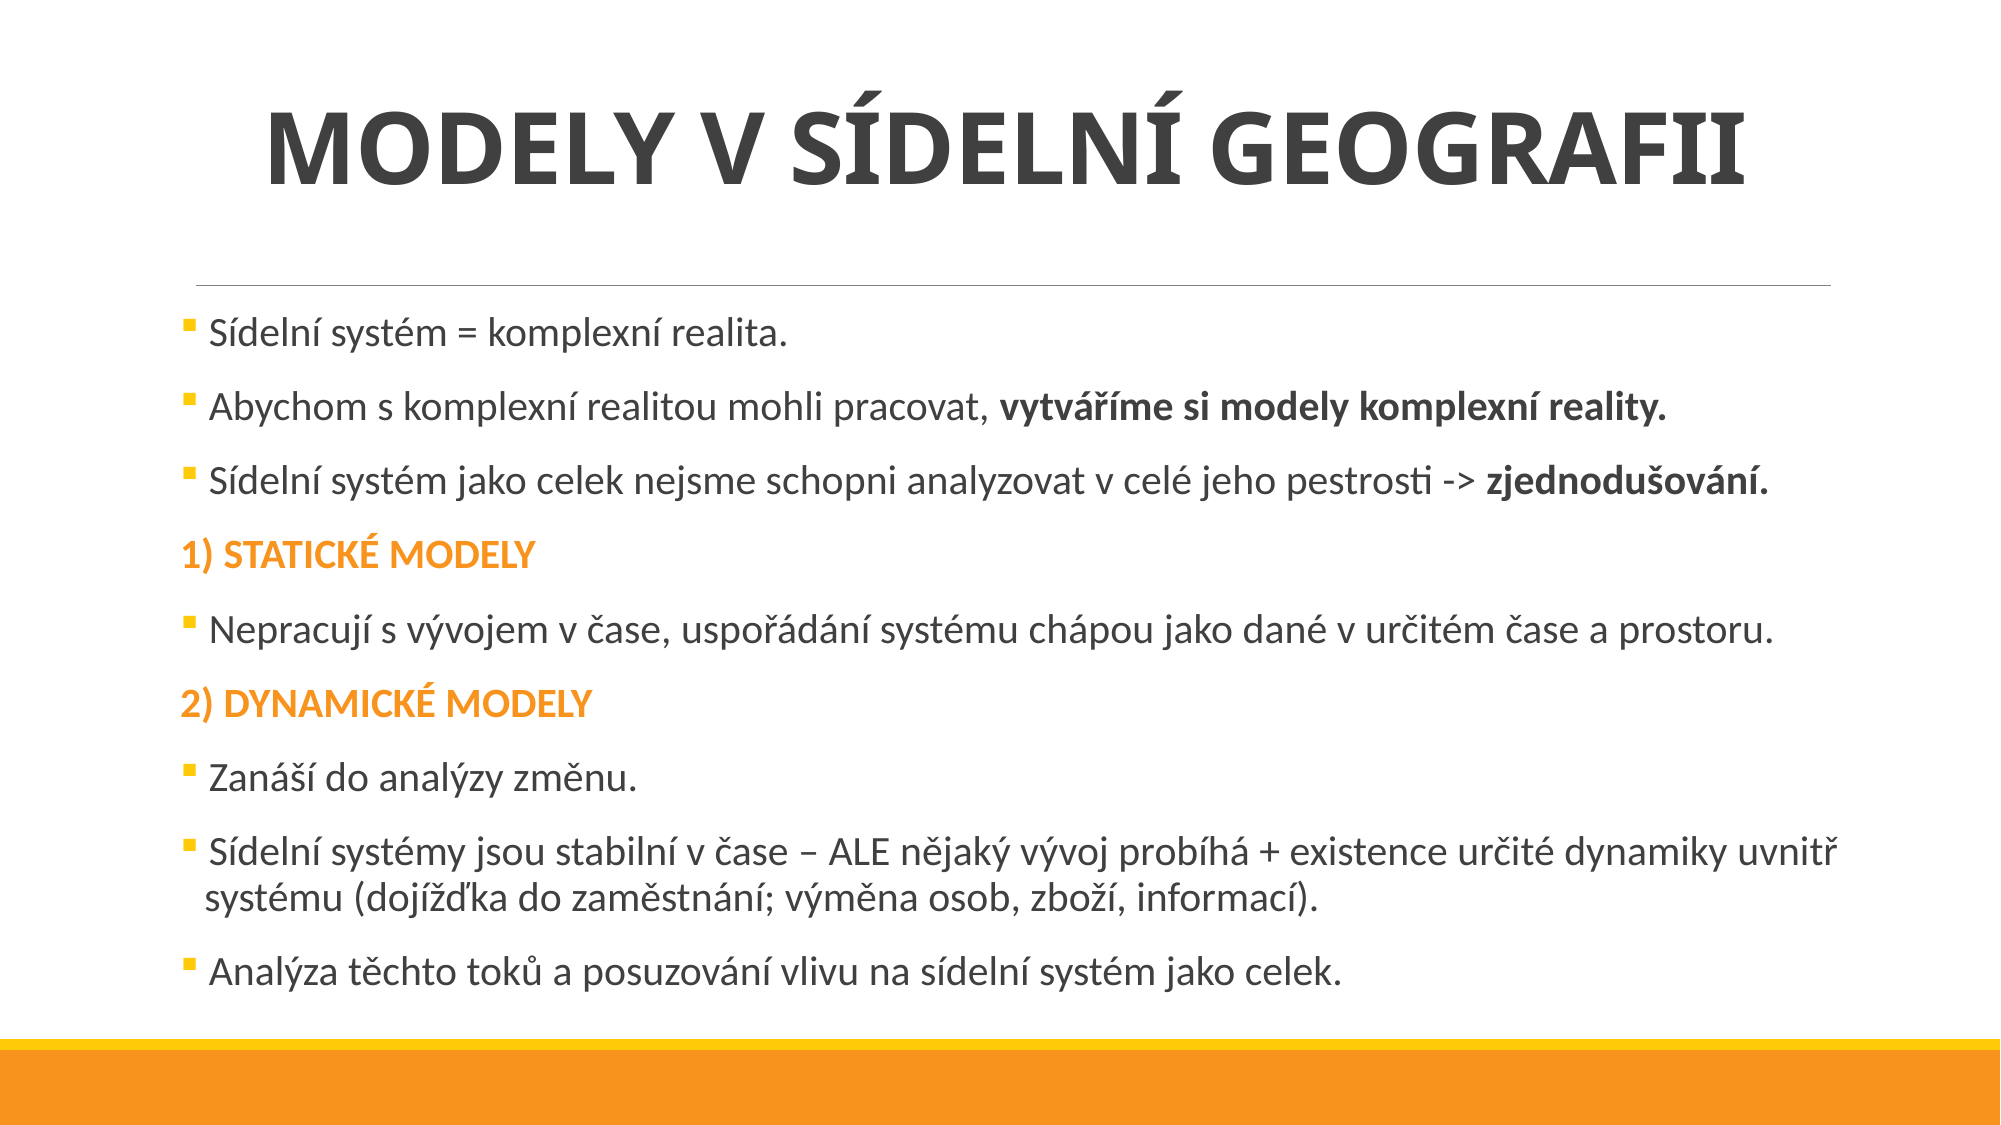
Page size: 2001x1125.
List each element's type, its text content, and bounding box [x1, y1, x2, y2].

title MODELY V SÍDELNÍ GEOGRAFII [180, 70, 1830, 213]
list Sídelní systém = komplexní realita. Abychom s komplexní realitou mohli pracovat, vytváříme si modely komplexní reality. Sídelní systém jako celek nejsme schopni analyzovat v celé jeho pestrosti -> zjednodušování. 1) STATICKÉ MODELY Nepracují s vývojem v čase, uspořádání systému chápou jako dané v určitém čase a prostoru. 2) DYNAMICKÉ MODELY Zanáší do analýzy změnu. Sídelní systémy jsou stabilní v čase – ALE nějaký vývoj probíhá + existence určité dynamiky uvnitř systému (dojížďka do zaměstnání; výměna osob, zboží, informací). Analýza těchto toků a posuzování vlivu na sídelní systém jako celek. [180, 302, 1857, 1029]
